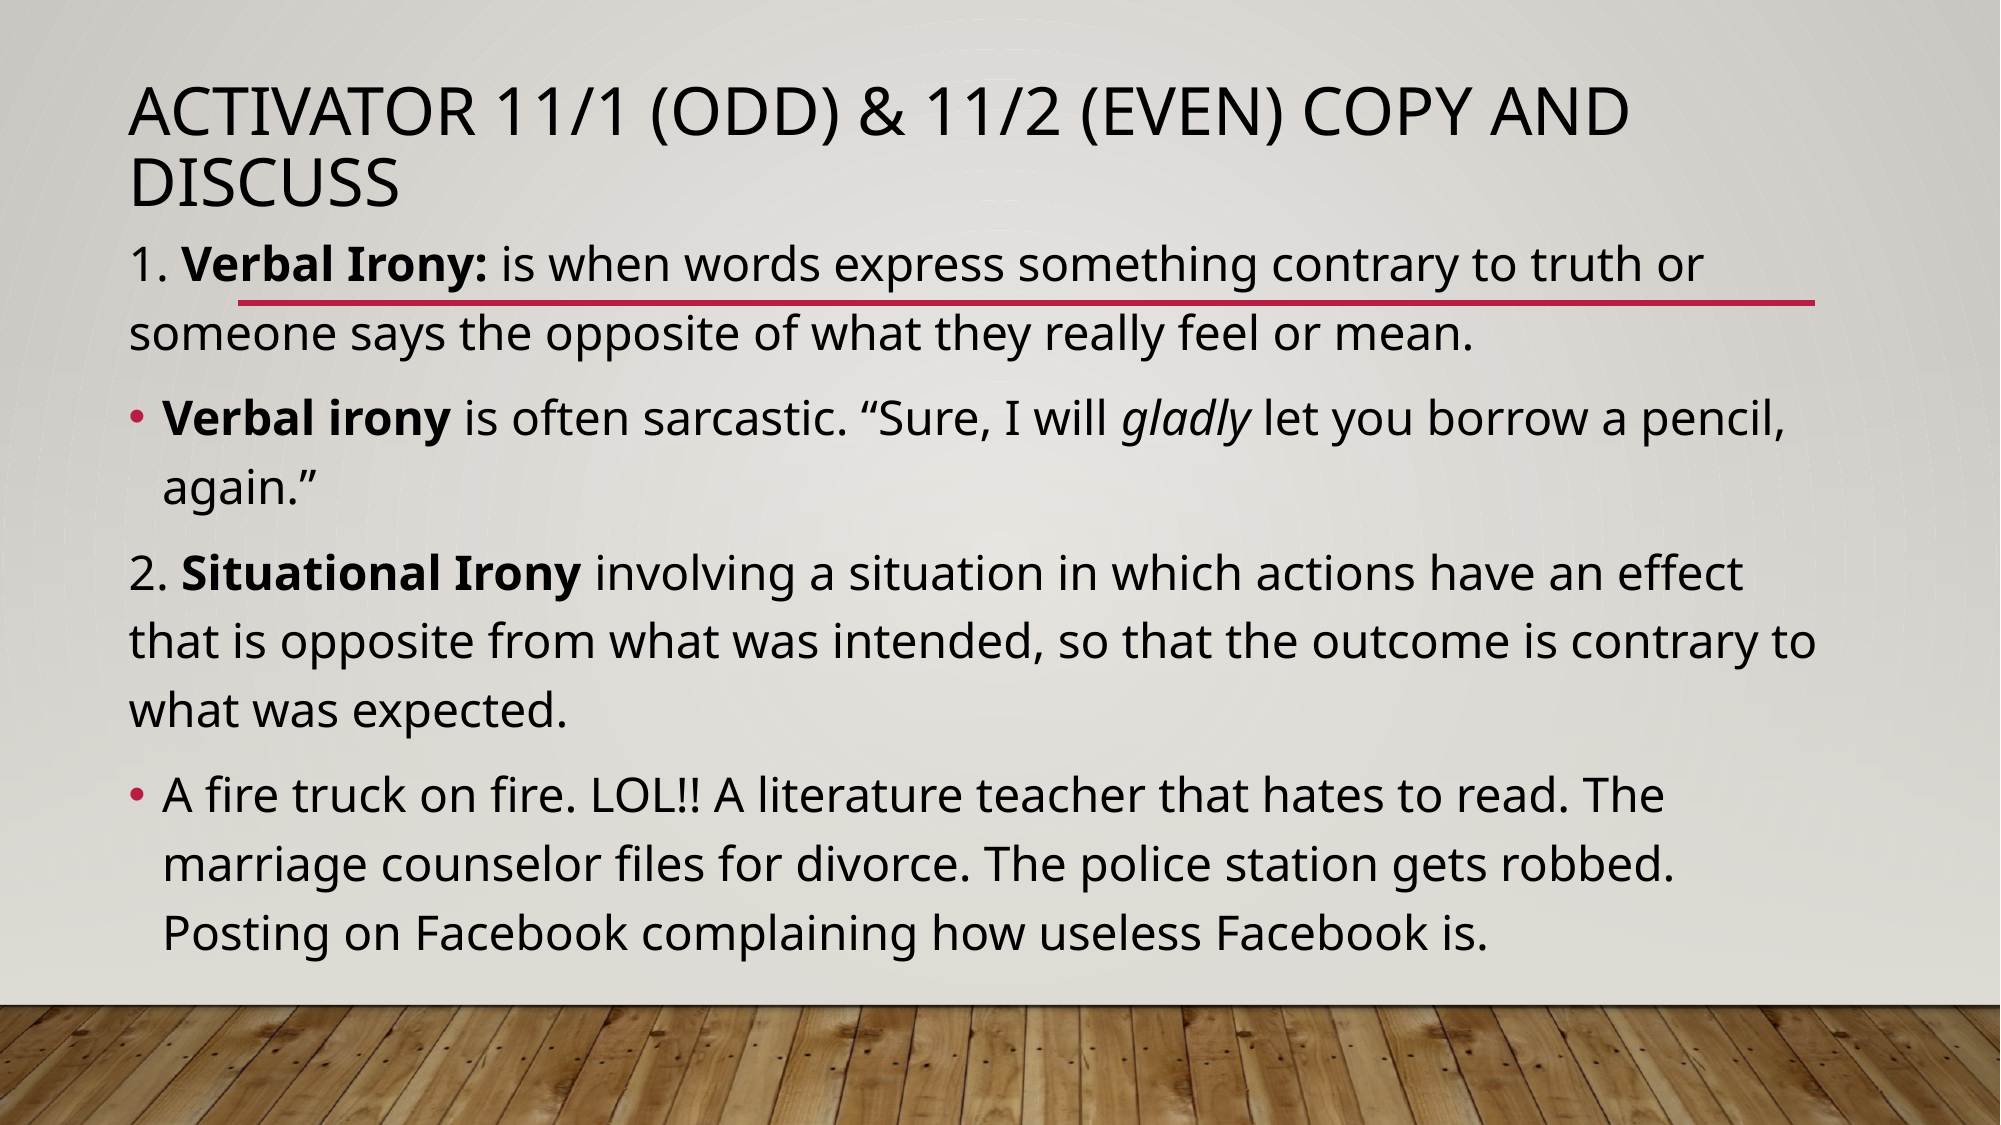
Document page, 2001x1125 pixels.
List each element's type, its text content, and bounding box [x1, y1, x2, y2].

title Activator 11/1 (odd) & 11/2 (Even) copy and discuss [113, 69, 1690, 214]
list 1. Verbal Irony: is when words express something contrary to truth or someone says the opposite of what they really feel or mean. Verbal irony is often sarcastic. “Sure, I will gladly let you borrow a pencil, again.” 2. Situational Irony involving a situation in which actions have an effect that is opposite from what was intended, so that the outcome is contrary to what was expected. A fire truck on fire. LOL!! A literature teacher that hates to read. The marriage counselor files for divorce. The police station gets robbed. Posting on Facebook complaining how useless Facebook is. [113, 214, 1852, 968]
picture [0, 1005, 2000, 1125]
